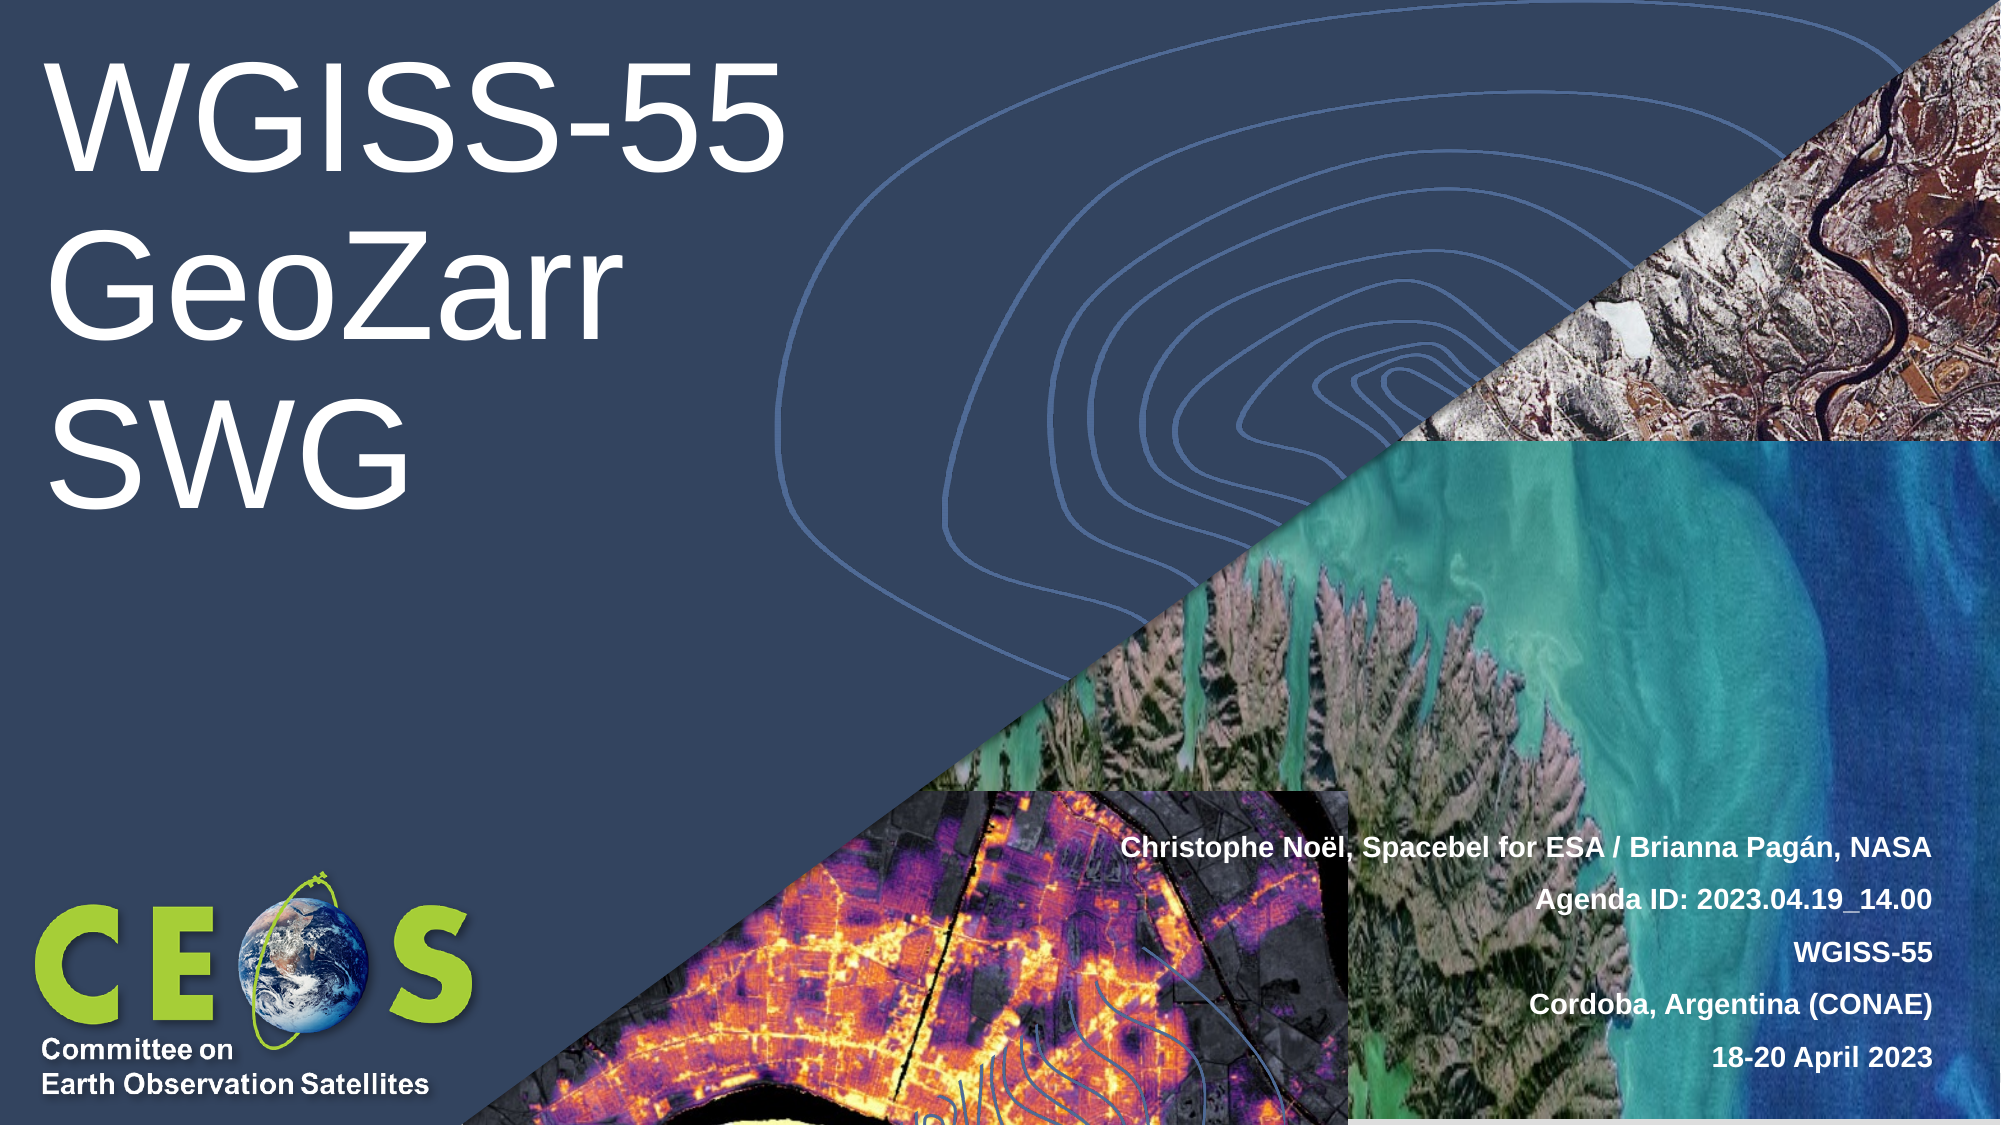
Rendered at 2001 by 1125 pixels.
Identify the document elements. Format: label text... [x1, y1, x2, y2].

picture [22, 0, 2001, 1125]
title WGISS-55 GeoZarr SWG [28, 28, 1039, 681]
